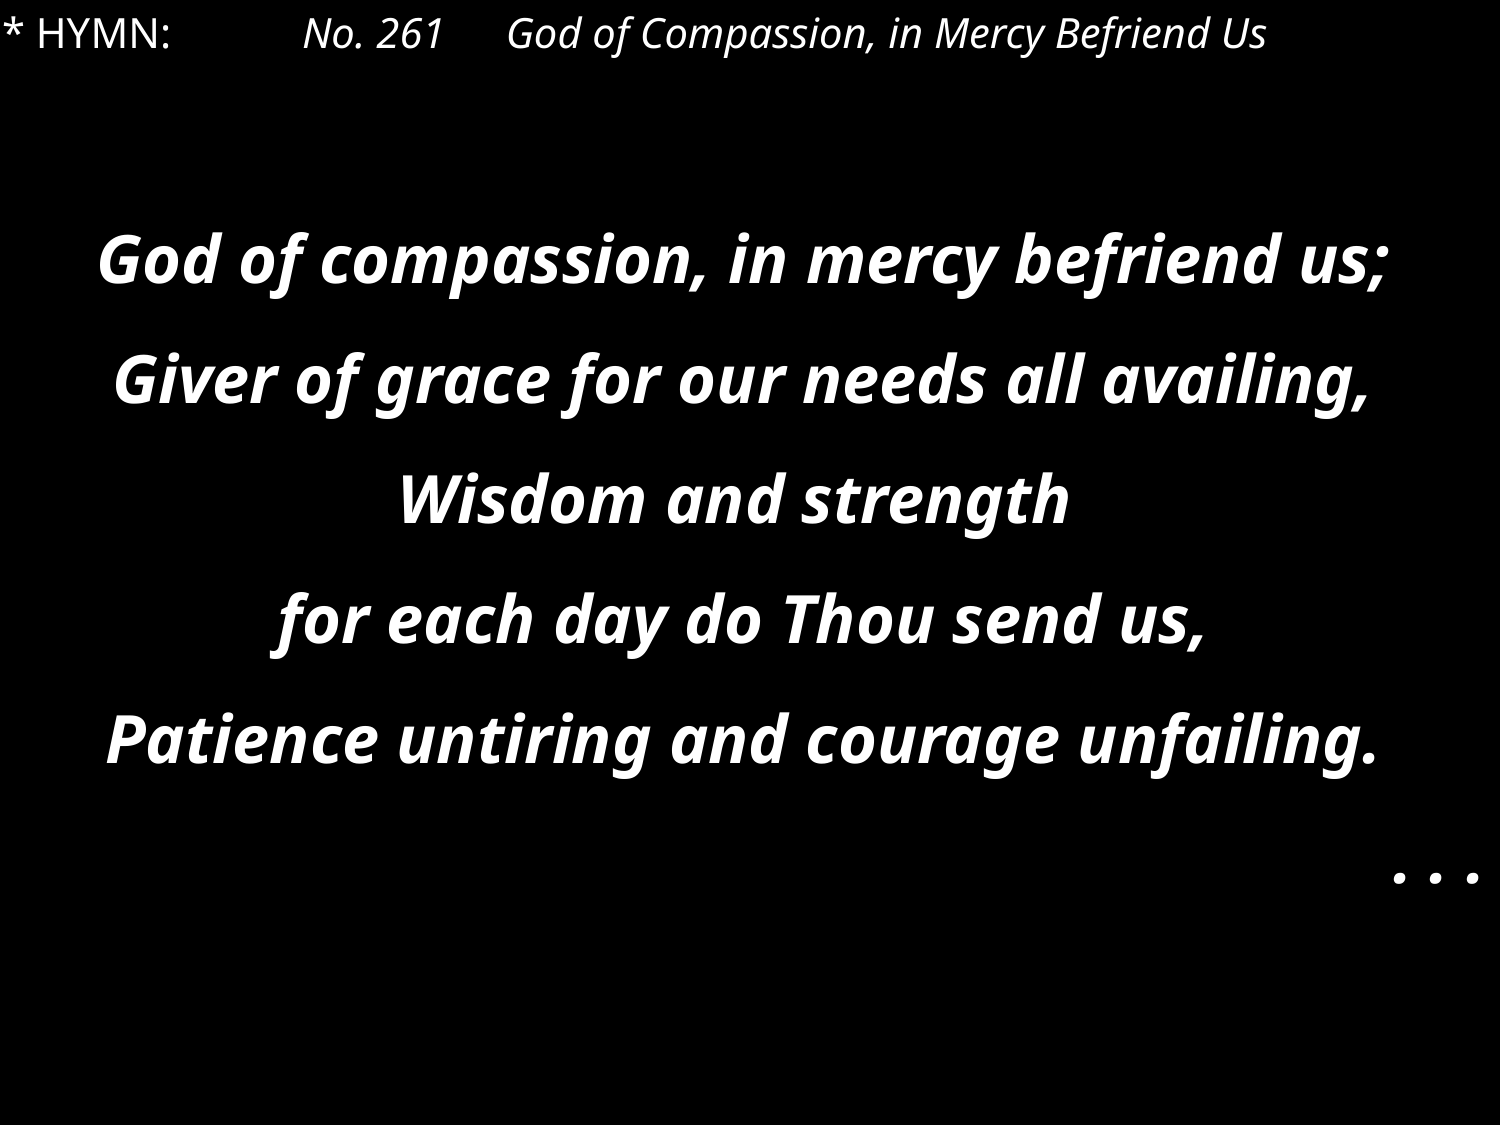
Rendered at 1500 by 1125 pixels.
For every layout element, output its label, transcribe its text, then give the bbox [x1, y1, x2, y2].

text_box * HYMN: No. 261 God of Compassion, in Mercy Befriend Us God of compassion, in mercy befriend us; Giver of grace for our needs all availing, Wisdom and strength for each day do Thou send us, Patience untiring and courage unfailing. . . . [0, 0, 1500, 905]
